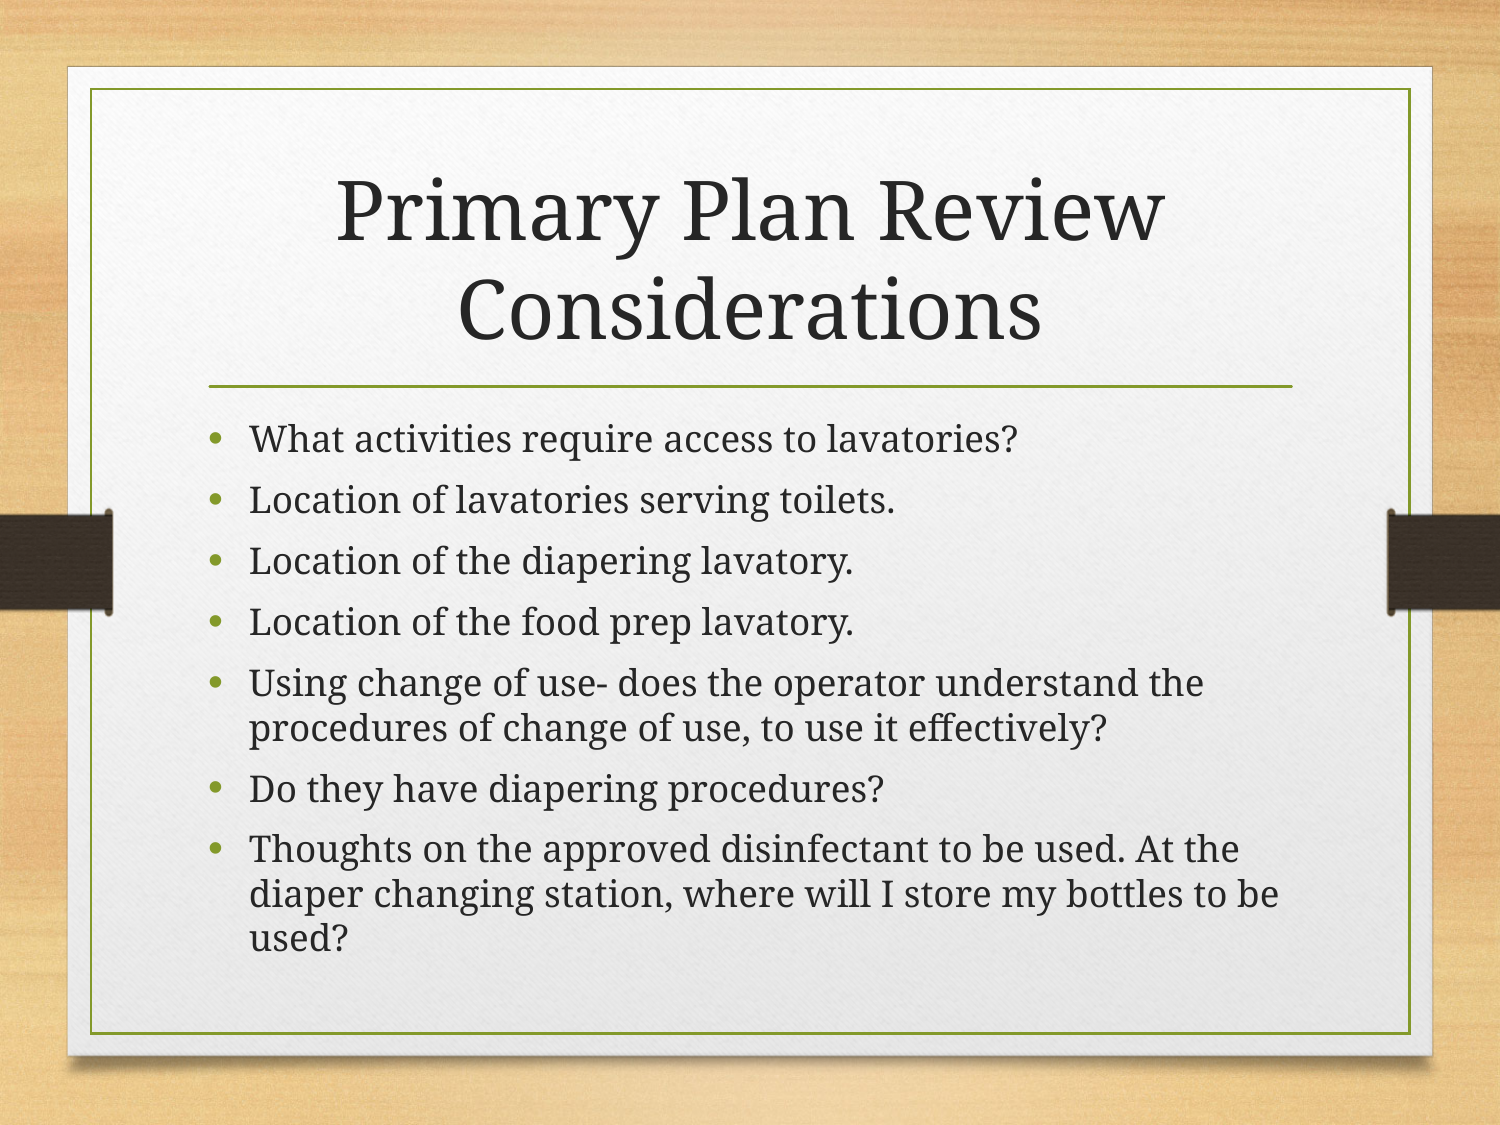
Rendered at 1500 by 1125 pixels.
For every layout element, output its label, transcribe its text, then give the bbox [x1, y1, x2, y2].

title Primary Plan Review Considerations [193, 150, 1309, 365]
picture [0, 0, 1500, 1125]
list What activities require access to lavatories? Location of lavatories serving toilets. Location of the diapering lavatory. Location of the food prep lavatory. Using change of use- does the operator understand the procedures of change of use, to use it effectively? Do they have diapering procedures? Thoughts on the approved disinfectant to be used. At the diaper changing station, where will I store my bottles to be used? [193, 408, 1309, 974]
